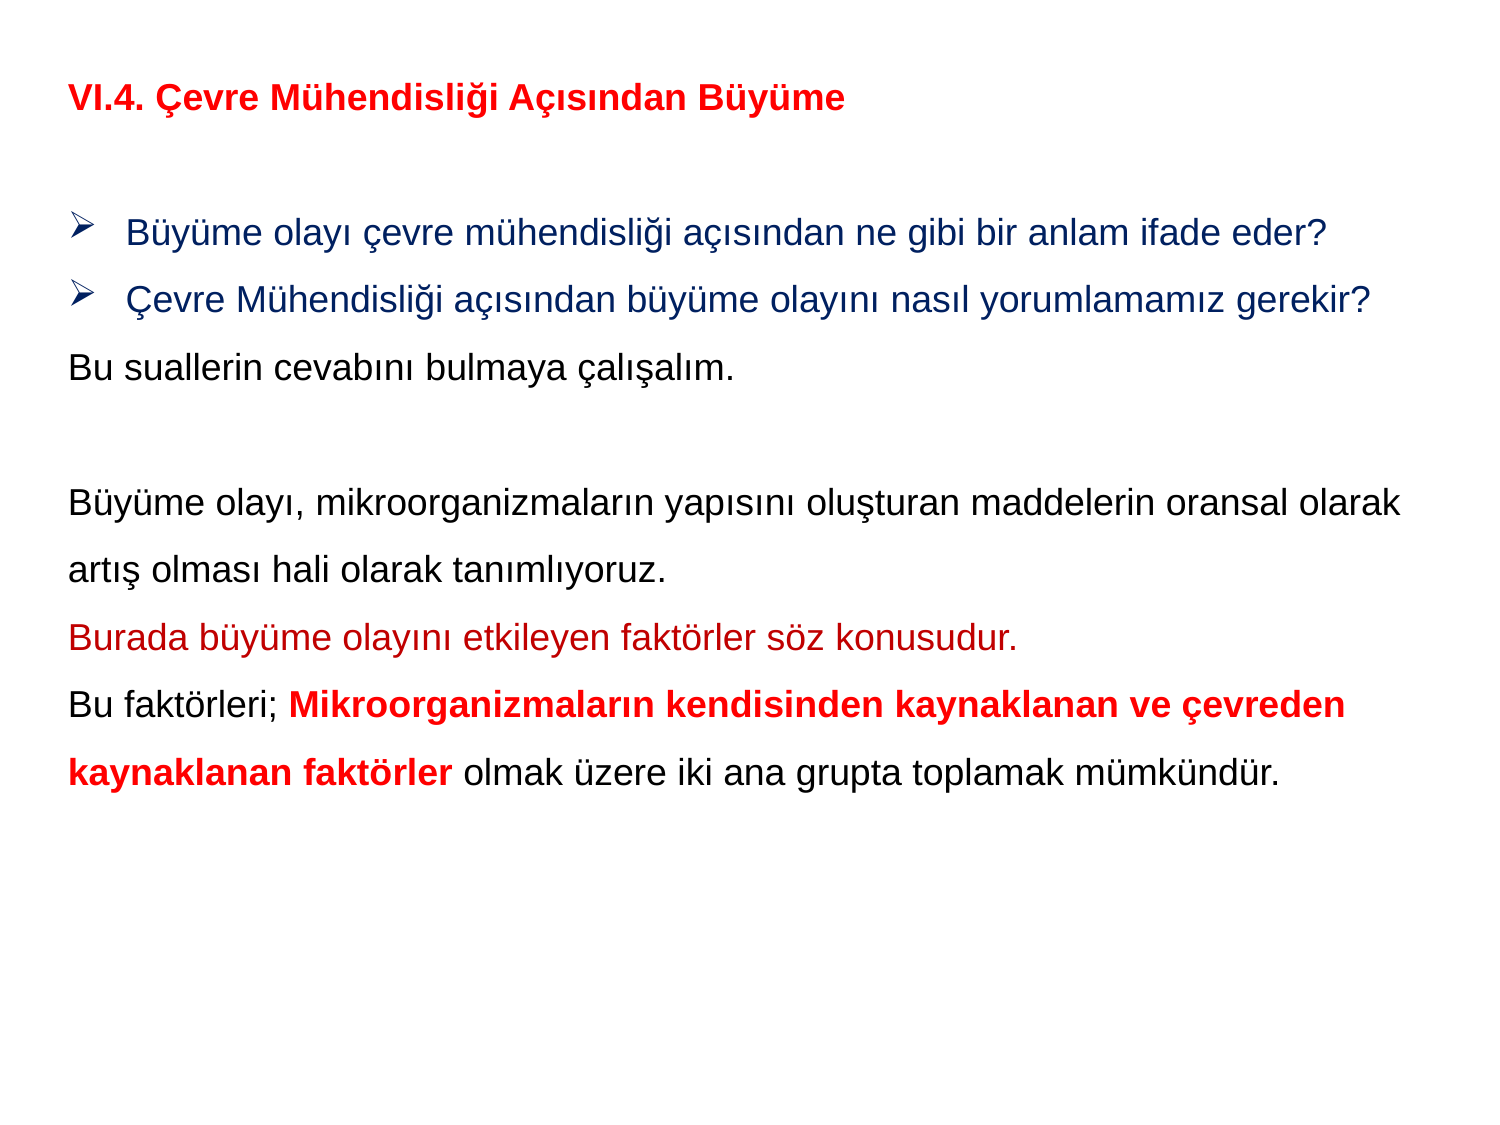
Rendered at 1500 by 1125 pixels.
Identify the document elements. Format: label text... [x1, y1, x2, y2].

text_box VI.4. Çevre Mühendisliği Açısından Büyüme Büyüme olayı çevre mühendisliği açısından ne gibi bir anlam ifade eder? Çevre Mühendisliği açısından büyüme olayını nasıl yorumlamamız gerekir? Bu suallerin cevabını bulmaya çalışalım. Büyüme olayı, mikroorganizmaların yapısını oluşturan maddelerin oransal olarak artış olması hali olarak tanımlıyoruz. Burada büyüme olayını etkileyen faktörler söz konusudur. Bu faktörleri; Mikroorganizmaların kendisinden kaynaklanan ve çevreden kaynaklanan faktörler olmak üzere iki ana grupta toplamak mümkündür. [53, 42, 1447, 800]
